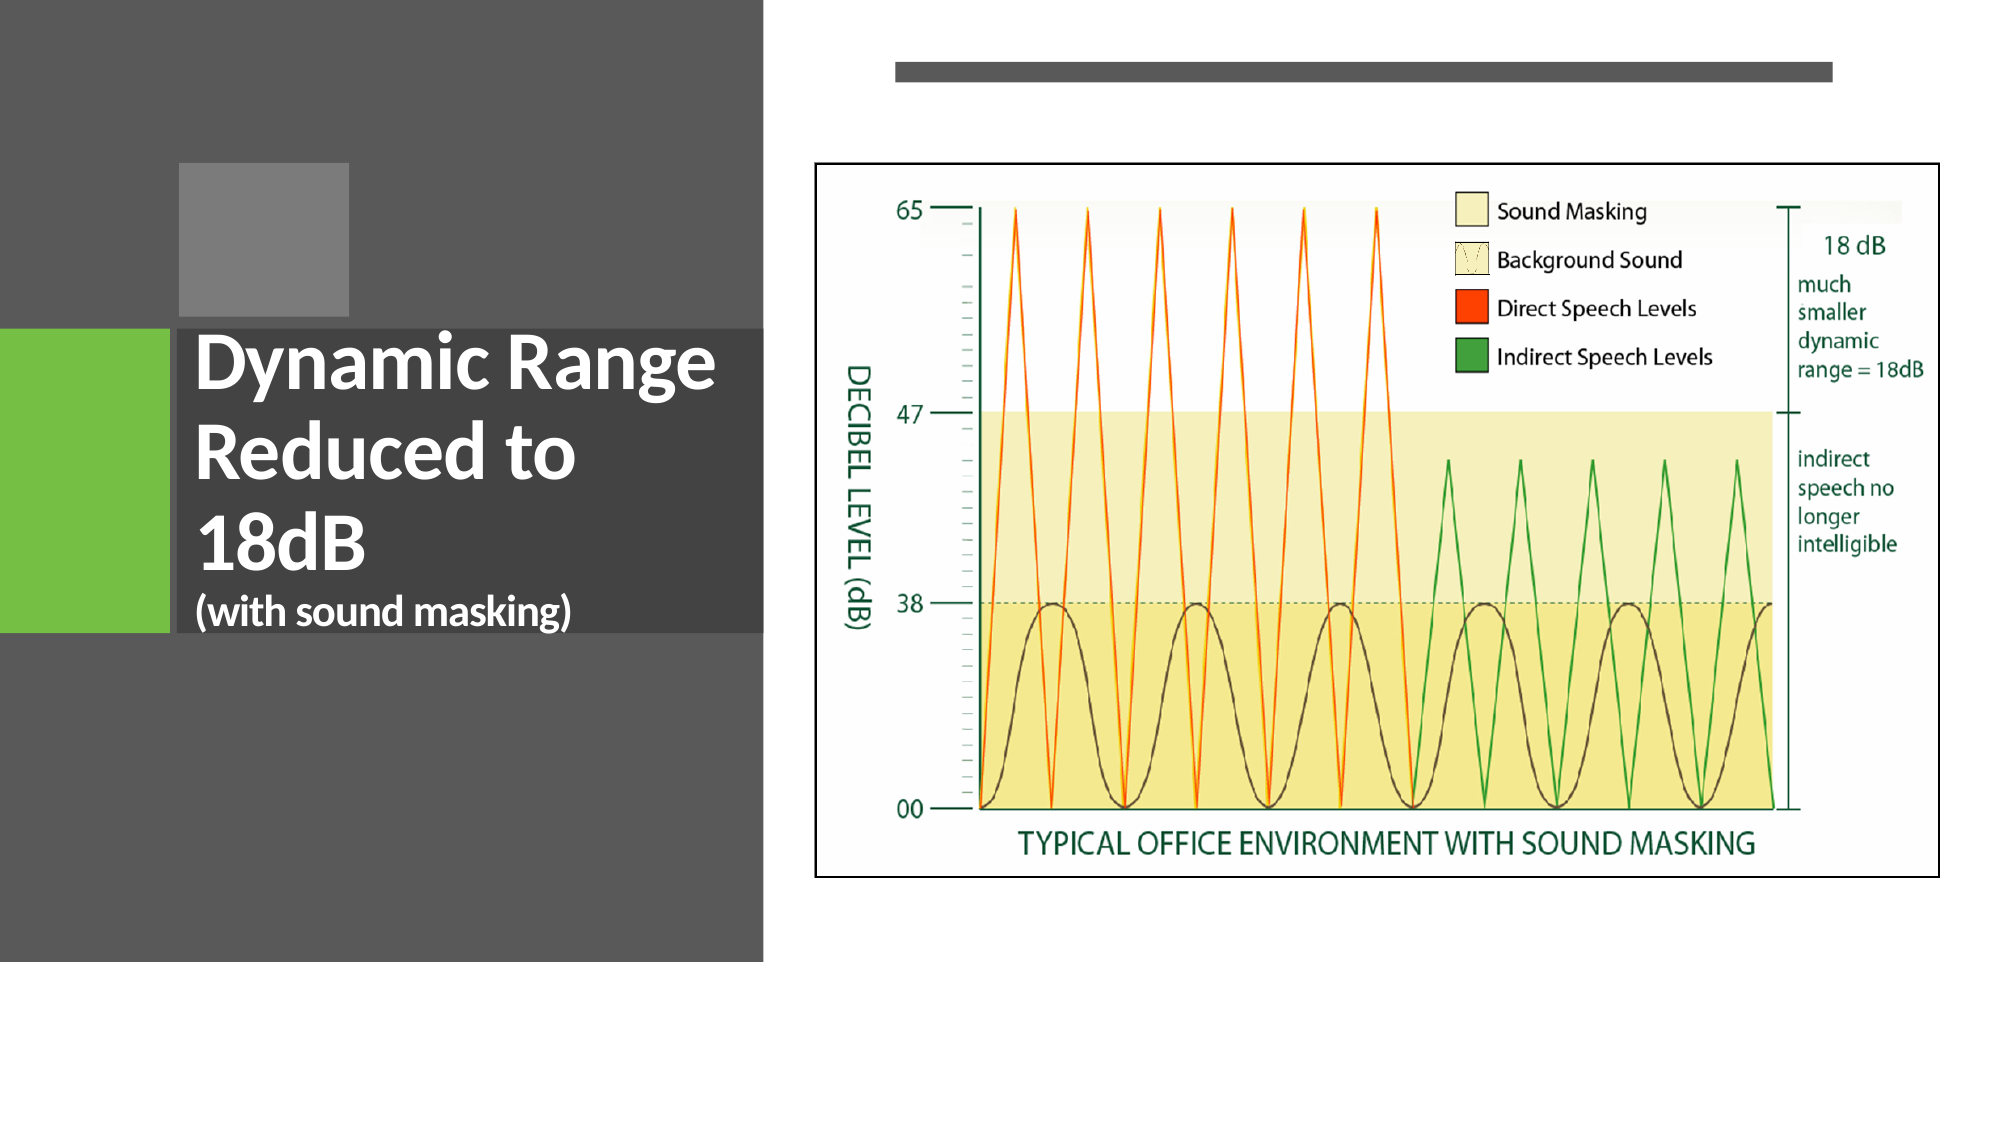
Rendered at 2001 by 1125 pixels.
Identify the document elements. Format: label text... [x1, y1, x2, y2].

title Dynamic Range Reduced to 18dB (with sound masking) [179, 309, 756, 645]
picture [813, 161, 1940, 879]
